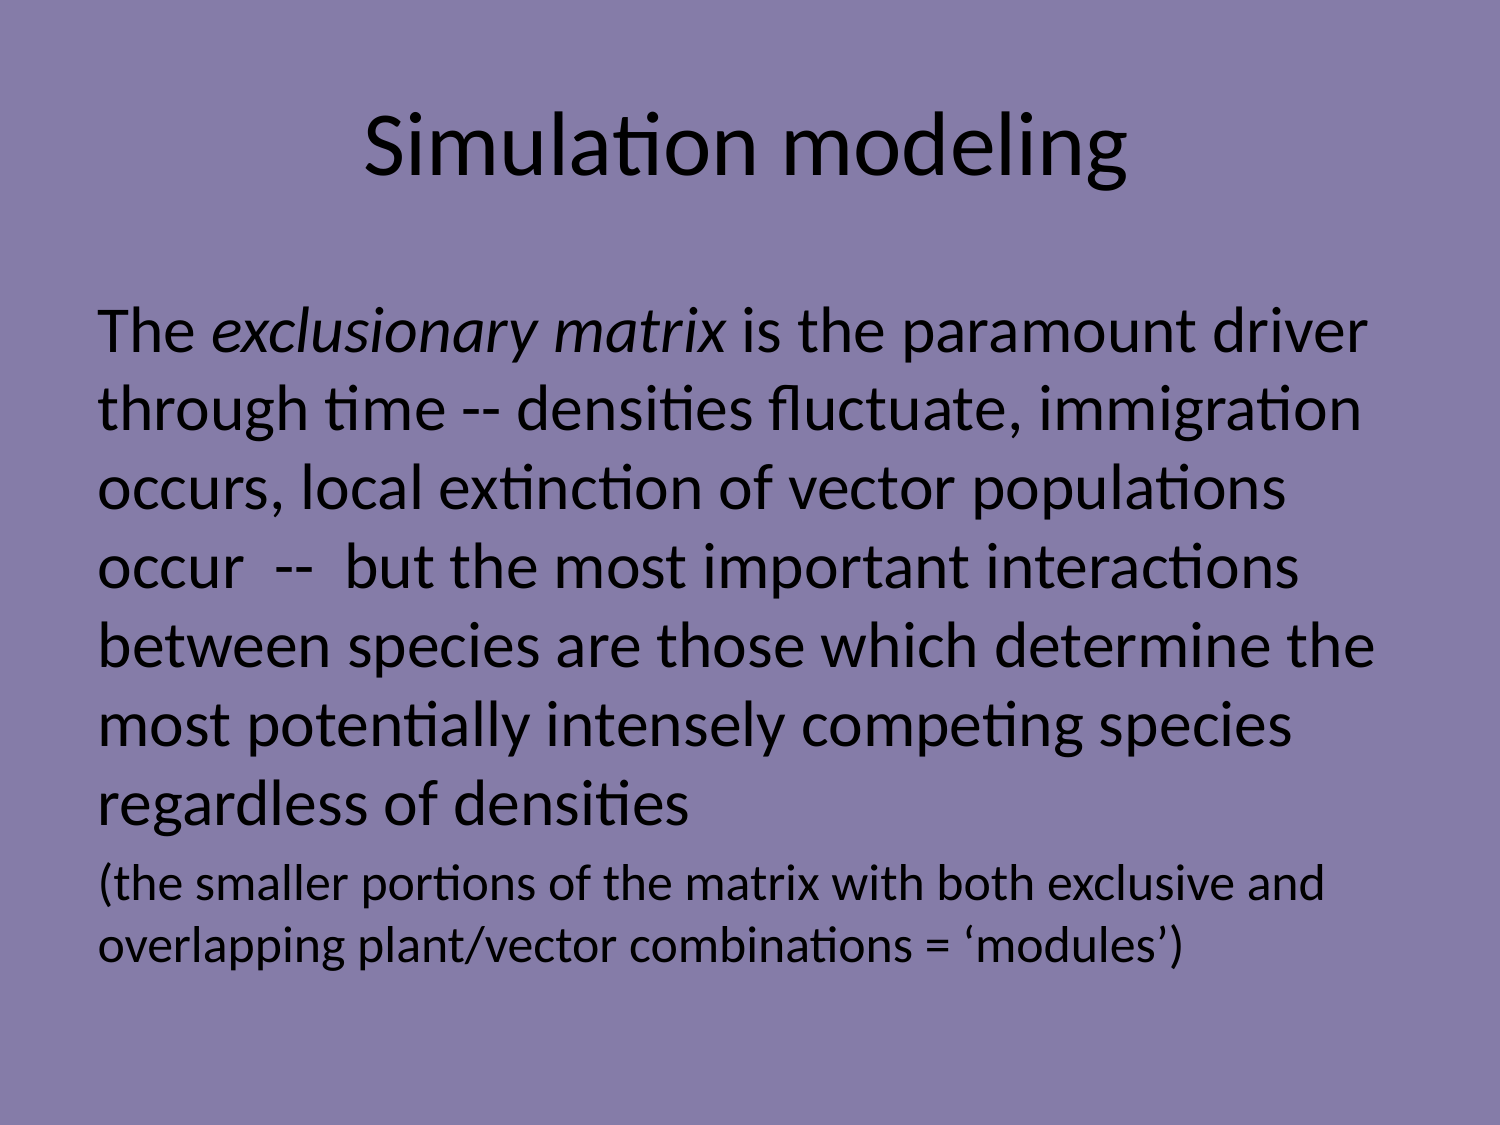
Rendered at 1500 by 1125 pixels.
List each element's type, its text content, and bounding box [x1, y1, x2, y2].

title Simulation modeling [72, 45, 1422, 233]
list The exclusionary matrix is the paramount driver through time -- densities fluctuate, immigration occurs, local extinction of vector populations occur -- but the most important interactions between species are those which determine the most potentially intensely competing species regardless of densities (the smaller portions of the matrix with both exclusive and overlapping plant/vector combinations = ‘modules’) [82, 278, 1413, 994]
